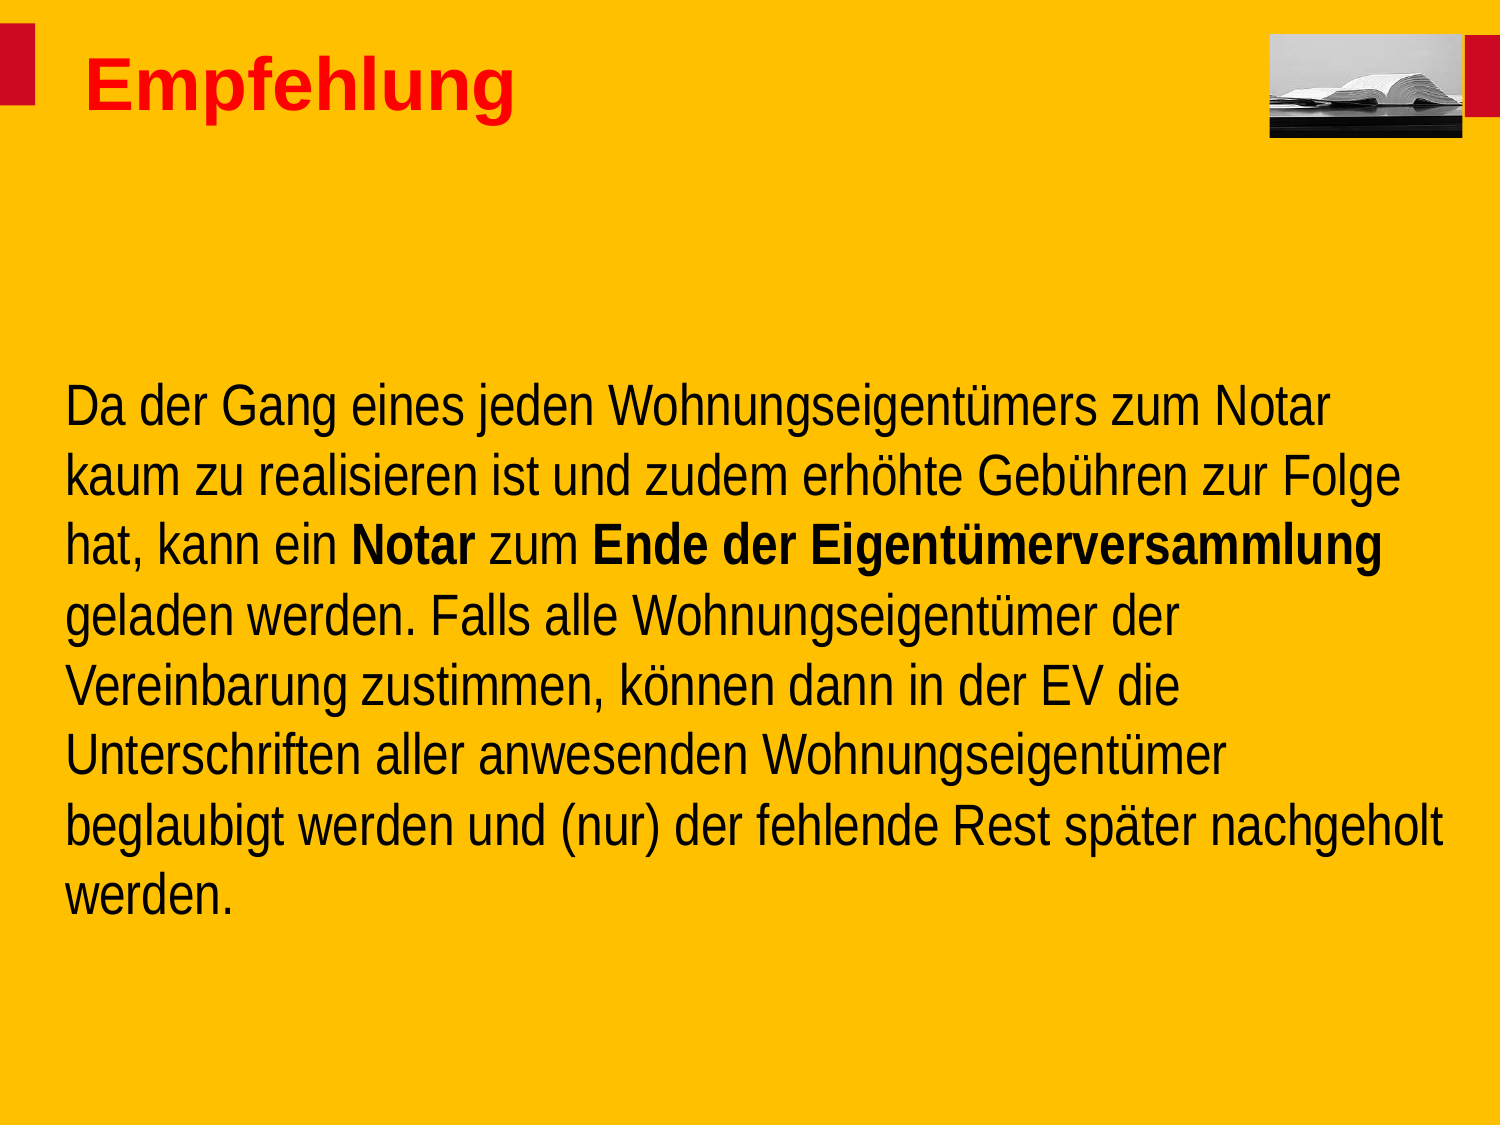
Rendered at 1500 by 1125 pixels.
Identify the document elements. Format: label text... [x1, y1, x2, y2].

title Empfehlung [69, 30, 1483, 132]
list Da der Gang eines jeden Wohnungseigentümers zum Notar kaum zu realisieren ist und zudem erhöhte Gebühren zur Folge hat, kann ein Notar zum Ende der Eigentümerversammlung geladen werden. Falls alle Wohnungseigentümer der Vereinbarung zustimmen, können dann in der EV die Unterschriften aller anwesenden Wohnungseigentümer beglaubigt werden und (nur) der fehlende Rest später nachgeholt werden. [49, 287, 1463, 1026]
